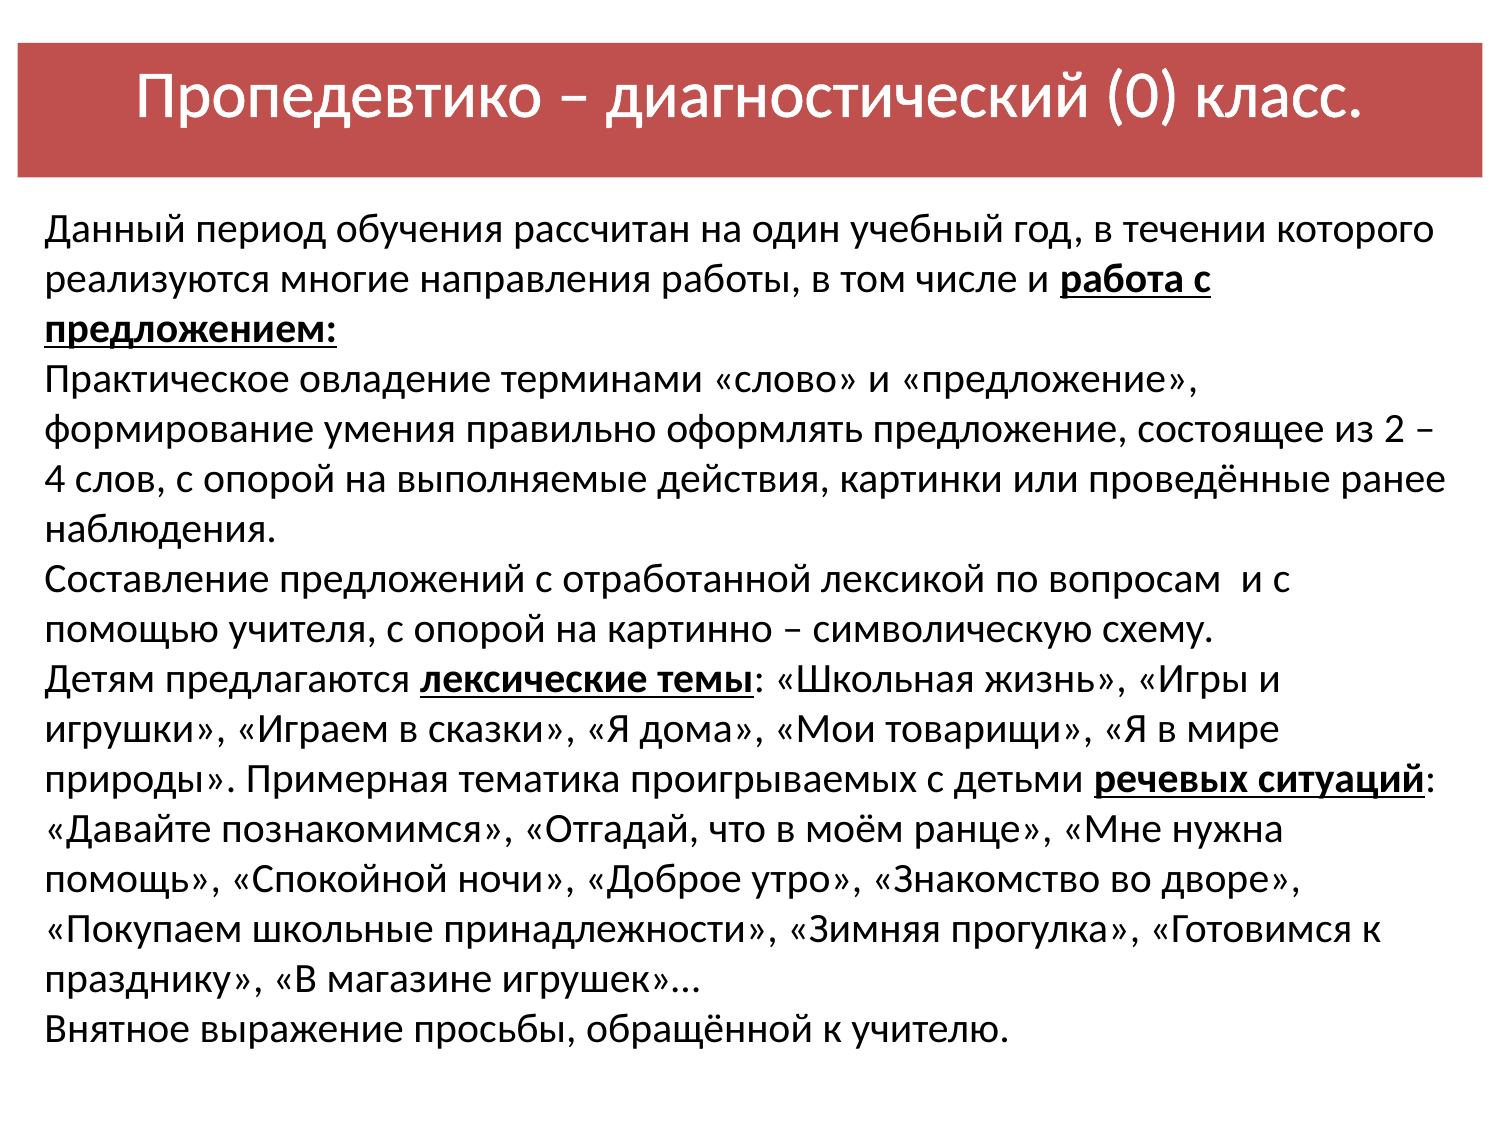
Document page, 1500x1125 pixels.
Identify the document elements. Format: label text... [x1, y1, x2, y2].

list Пропедевтико – диагностический (0) класс. [17, 42, 1483, 178]
title Данный период обучения рассчитан на один учебный год, в течении которого реализуются многие направления работы, в том числе и работа с предложением: Практическое овладение терминами «слово» и «предложение», формирование умения правильно оформлять предложение, состоящее из 2 – 4 слов, с опорой на выполняемые действия, картинки или проведённые ранее наблюдения. Составление предложений с отработанной лексикой по вопросам и с помощью учителя, с опорой на картинно – символическую схему. Детям предлагаются лексические темы: «Школьная жизнь», «Игры и игрушки», «Играем в сказки», «Я дома», «Мои товарищи», «Я в мире природы». Примерная тематика проигрываемых с детьми речевых ситуаций: «Давайте познакомимся», «Отгадай, что в моём ранце», «Мне нужна помощь», «Спокойной ночи», «Доброе утро», «Знакомство во дворе», «Покупаем школьные принадлежности», «Зимняя прогулка», «Готовимся к празднику», «В магазине игрушек»… Внятное выражение просьбы, обращённой к учителю. [29, 196, 1471, 1106]
